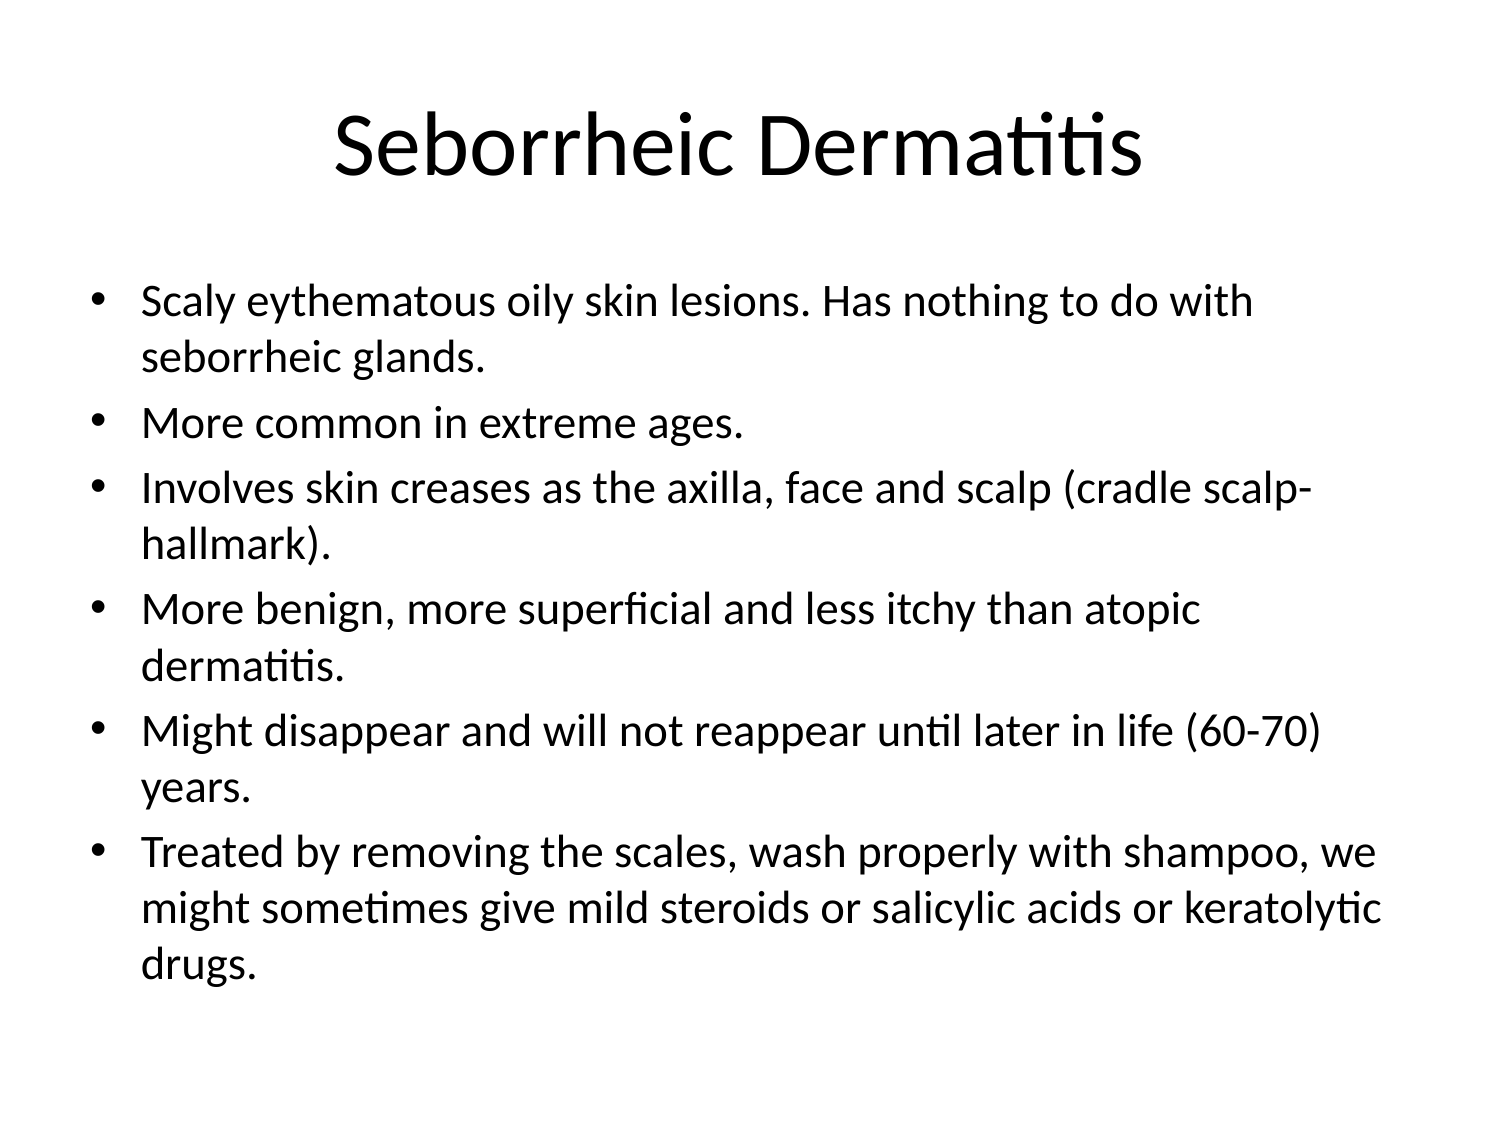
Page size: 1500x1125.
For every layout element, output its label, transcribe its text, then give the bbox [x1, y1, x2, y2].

list Scaly eythematous oily skin lesions. Has nothing to do with seborrheic glands. More common in extreme ages. Involves skin creases as the axilla, face and scalp (cradle scalp-hallmark). More benign, more superficial and less itchy than atopic dermatitis. Might disappear and will not reappear until later in life (60-70) years. Treated by removing the scales, wash properly with shampoo, we might sometimes give mild steroids or salicylic acids or keratolytic drugs. [75, 262, 1425, 1005]
title Seborrheic Dermatitis [75, 45, 1425, 233]
